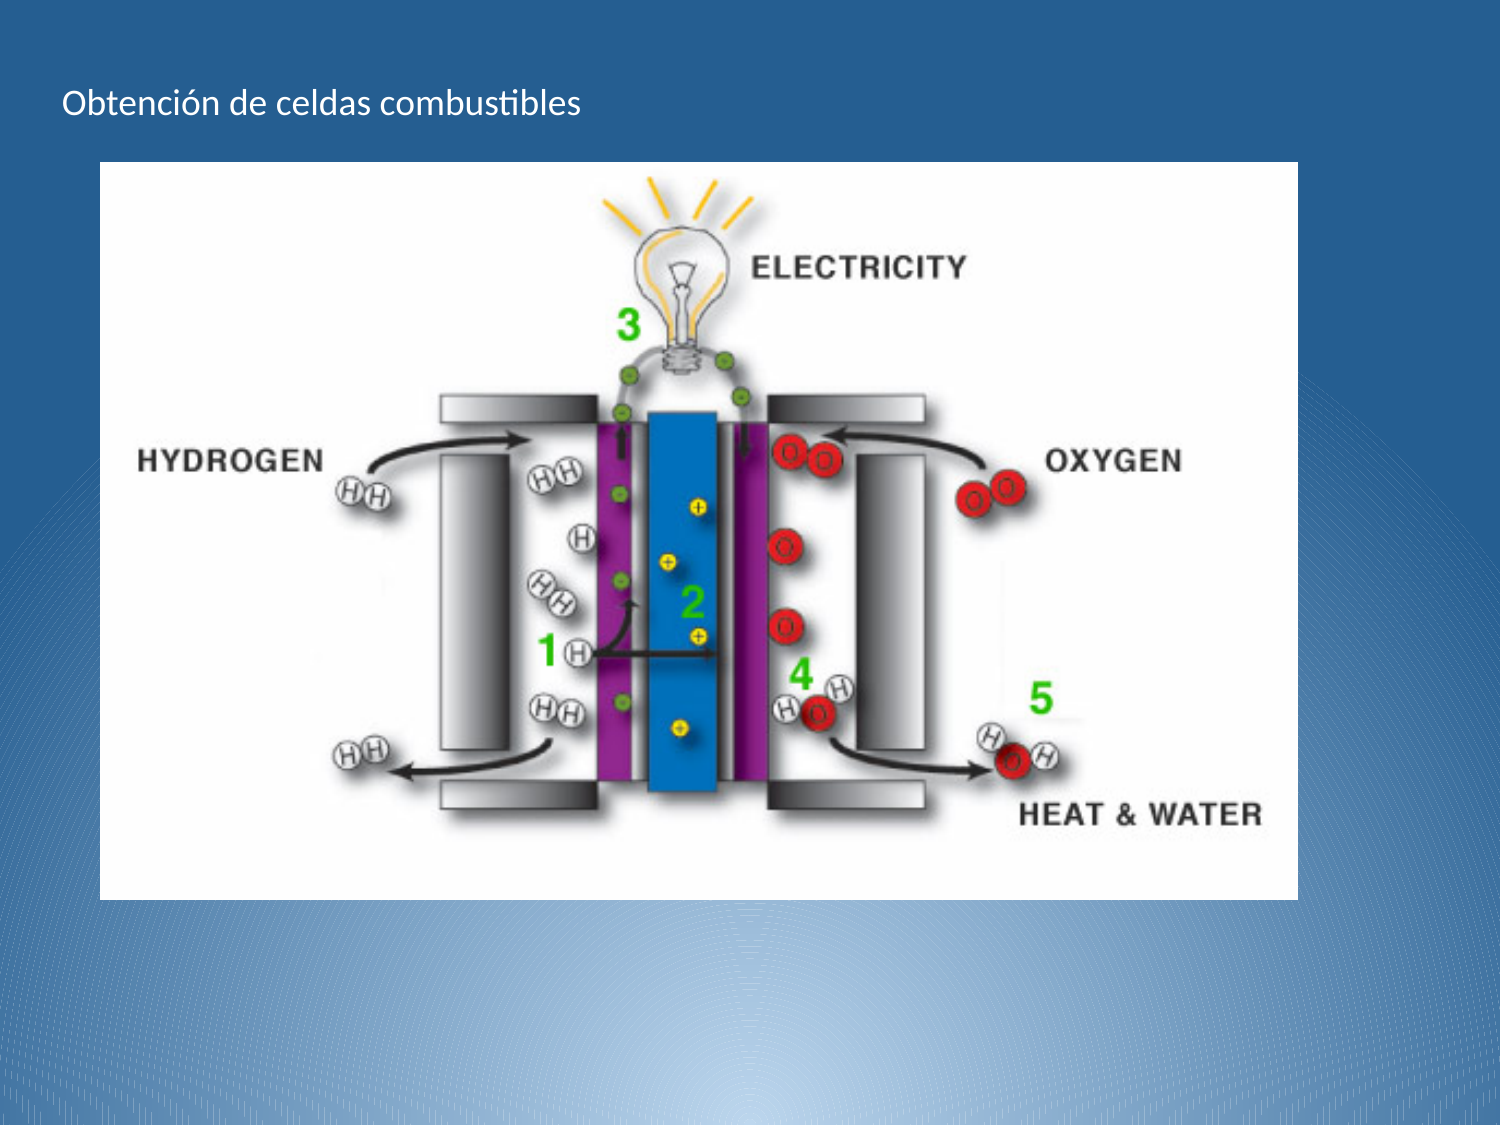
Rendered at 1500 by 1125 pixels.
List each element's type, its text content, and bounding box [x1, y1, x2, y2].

text_box Obtención de celdas combustibles [47, 70, 597, 131]
picture [100, 162, 1298, 900]
